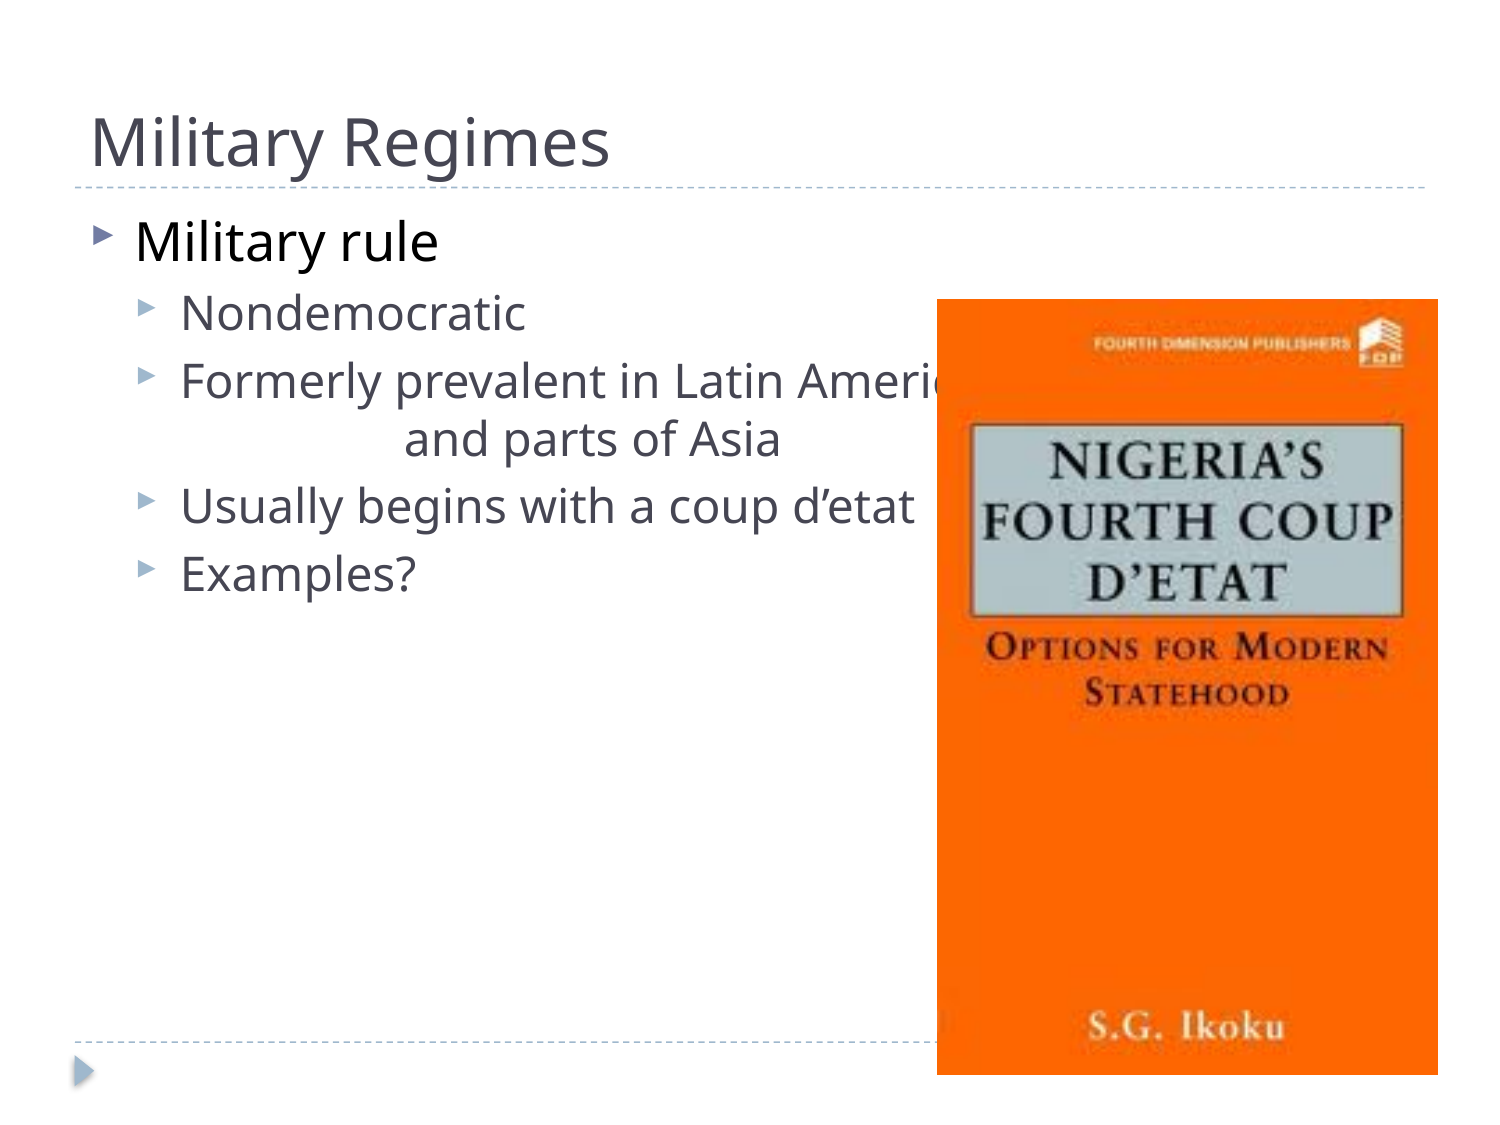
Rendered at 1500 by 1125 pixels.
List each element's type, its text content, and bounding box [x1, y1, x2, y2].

title Military Regimes [75, 24, 1425, 188]
picture [937, 299, 1438, 1076]
list Military rule Nondemocratic Formerly prevalent in Latin America, Africa and parts of Asia Usually begins with a coup d’etat Examples? [75, 200, 1425, 1010]
